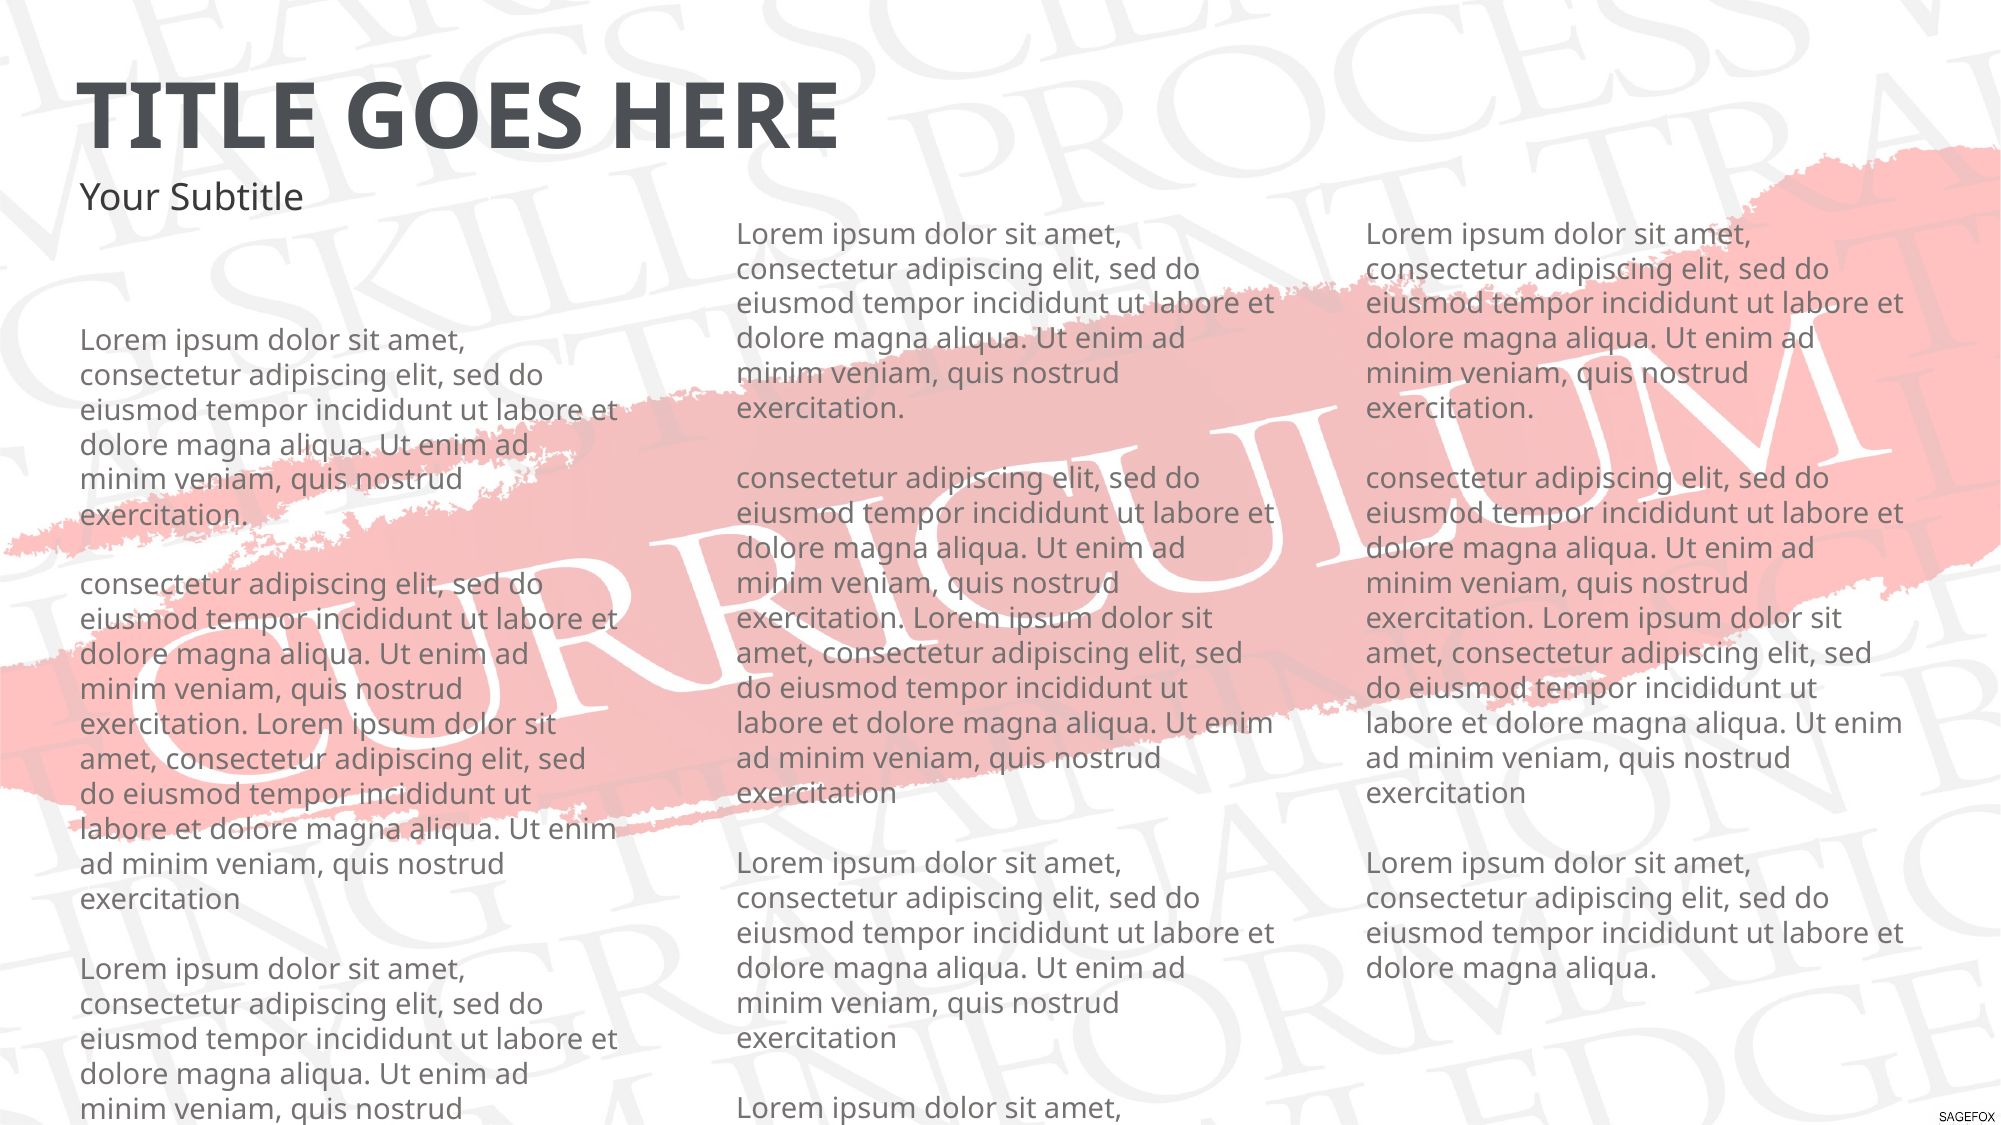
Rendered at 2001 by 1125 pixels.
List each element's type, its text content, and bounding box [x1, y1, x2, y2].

picture [1936, 1111, 1997, 1125]
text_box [60, 49, 1020, 227]
text_box Lorem ipsum dolor sit amet, consectetur adipiscing elit, sed do eiusmod tempor incididunt ut labore et dolore magna aliqua. Ut enim ad minim veniam, quis nostrud exercitation. consectetur adipiscing elit, sed do eiusmod tempor incididunt ut labore et dolore magna aliqua. Ut enim ad minim veniam, quis nostrud exercitation. Lorem ipsum dolor sit amet, consectetur adipiscing elit, sed do eiusmod tempor incididunt ut labore et dolore magna aliqua. Ut enim ad minim veniam, quis nostrud exercitation Lorem ipsum dolor sit amet, consectetur adipiscing elit, sed do eiusmod tempor incididunt ut labore et dolore magna aliqua. Ut enim ad minim veniam, quis nostrud exercitation. [64, 313, 635, 1125]
text_box Lorem ipsum dolor sit amet, consectetur adipiscing elit, sed do eiusmod tempor incididunt ut labore et dolore magna aliqua. Ut enim ad minim veniam, quis nostrud exercitation. consectetur adipiscing elit, sed do eiusmod tempor incididunt ut labore et dolore magna aliqua. Ut enim ad minim veniam, quis nostrud exercitation. Lorem ipsum dolor sit amet, consectetur adipiscing elit, sed do eiusmod tempor incididunt ut labore et dolore magna aliqua. Ut enim ad minim veniam, quis nostrud exercitation Lorem ipsum dolor sit amet, consectetur adipiscing elit, sed do eiusmod tempor incididunt ut labore et dolore magna aliqua. Ut enim ad minim veniam, quis nostrud exercitation Lorem ipsum dolor sit amet, consectetur adipiscing elit, sed do eiusmod. [721, 207, 1292, 1125]
text_box Lorem ipsum dolor sit amet, consectetur adipiscing elit, sed do eiusmod tempor incididunt ut labore et dolore magna aliqua. Ut enim ad minim veniam, quis nostrud exercitation. consectetur adipiscing elit, sed do eiusmod tempor incididunt ut labore et dolore magna aliqua. Ut enim ad minim veniam, quis nostrud exercitation. Lorem ipsum dolor sit amet, consectetur adipiscing elit, sed do eiusmod tempor incididunt ut labore et dolore magna aliqua. Ut enim ad minim veniam, quis nostrud exercitation Lorem ipsum dolor sit amet, consectetur adipiscing elit, sed do eiusmod tempor incididunt ut labore et dolore magna aliqua. [1350, 207, 1921, 992]
